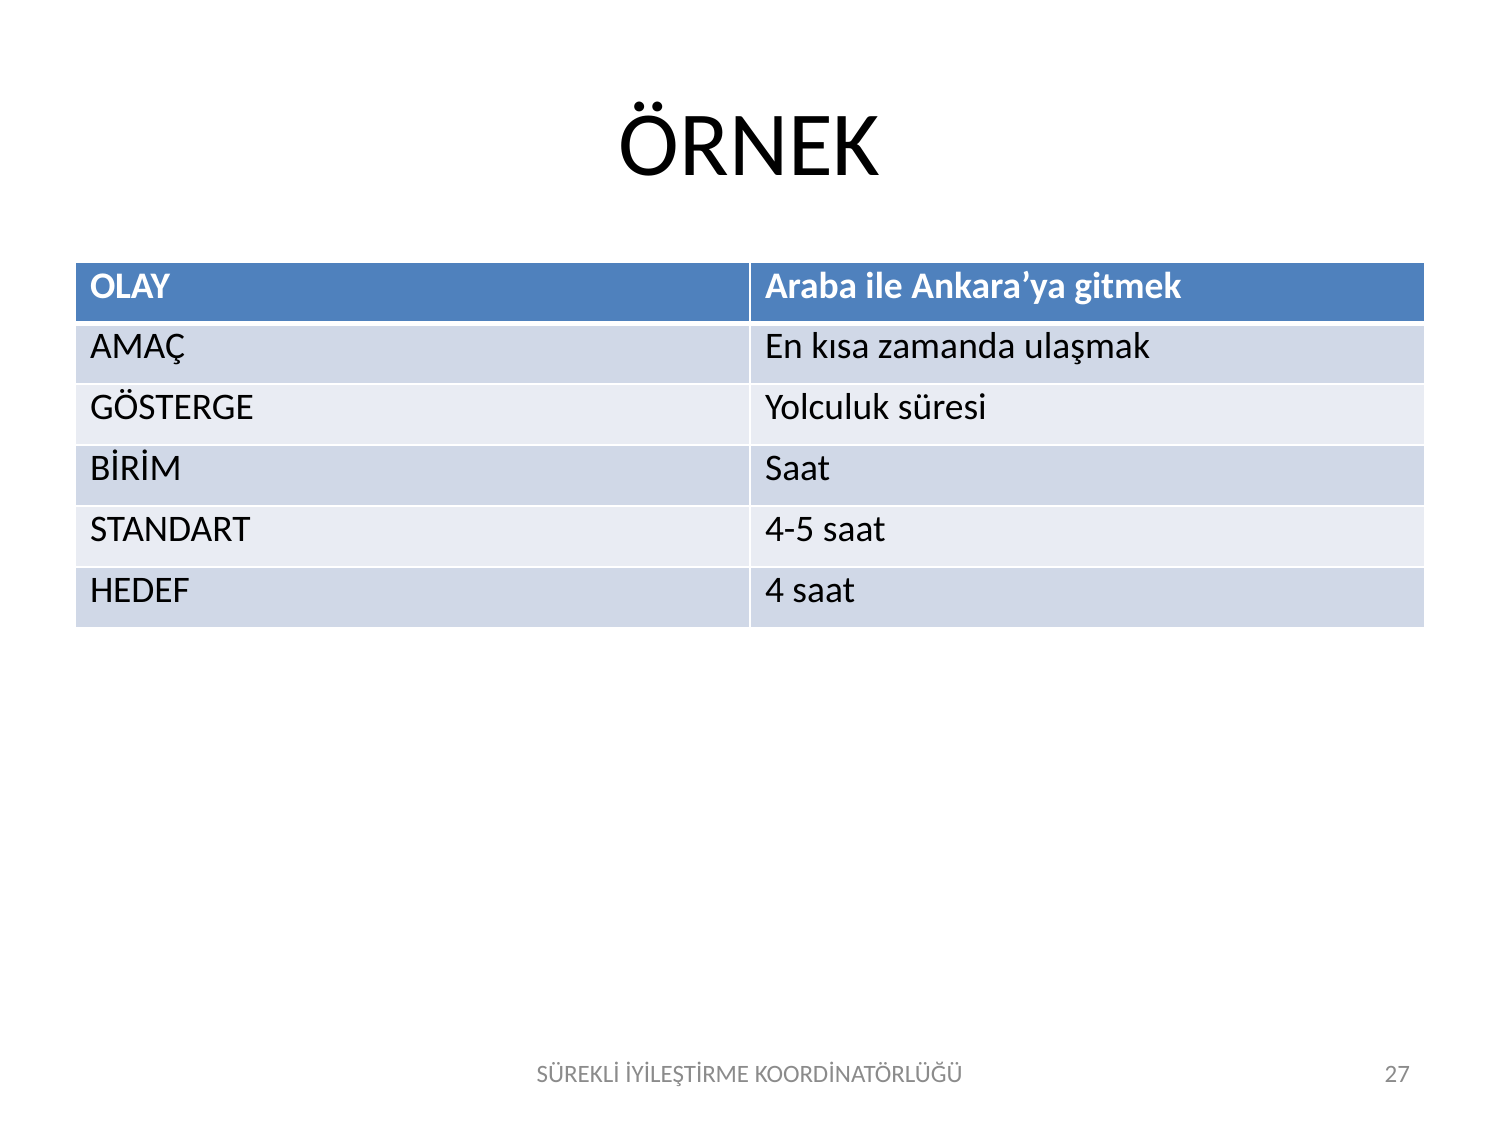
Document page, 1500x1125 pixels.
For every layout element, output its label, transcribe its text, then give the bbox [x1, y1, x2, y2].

table_cell AMAÇ [76, 326, 749, 383]
table_cell GÖSTERGE [76, 385, 749, 444]
table_cell En kısa zamanda ulaşmak [751, 326, 1424, 383]
table_cell Yolculuk süresi [751, 385, 1424, 444]
table_cell 4 saat [751, 568, 1424, 627]
table_cell BİRİM [76, 446, 749, 505]
title ÖRNEK [75, 45, 1425, 233]
footer SÜREKLİ İYİLEŞTİRME KOORDİNATÖRLÜĞÜ [512, 1042, 988, 1103]
table_cell STANDART [76, 507, 749, 566]
table_cell 4-5 saat [751, 507, 1424, 566]
table_header Araba ile Ankara’ya gitmek [751, 263, 1424, 321]
table_header OLAY [76, 263, 749, 321]
table_cell HEDEF [76, 568, 749, 627]
slide_number 27 [1074, 1042, 1425, 1103]
table_cell Saat [751, 446, 1424, 505]
